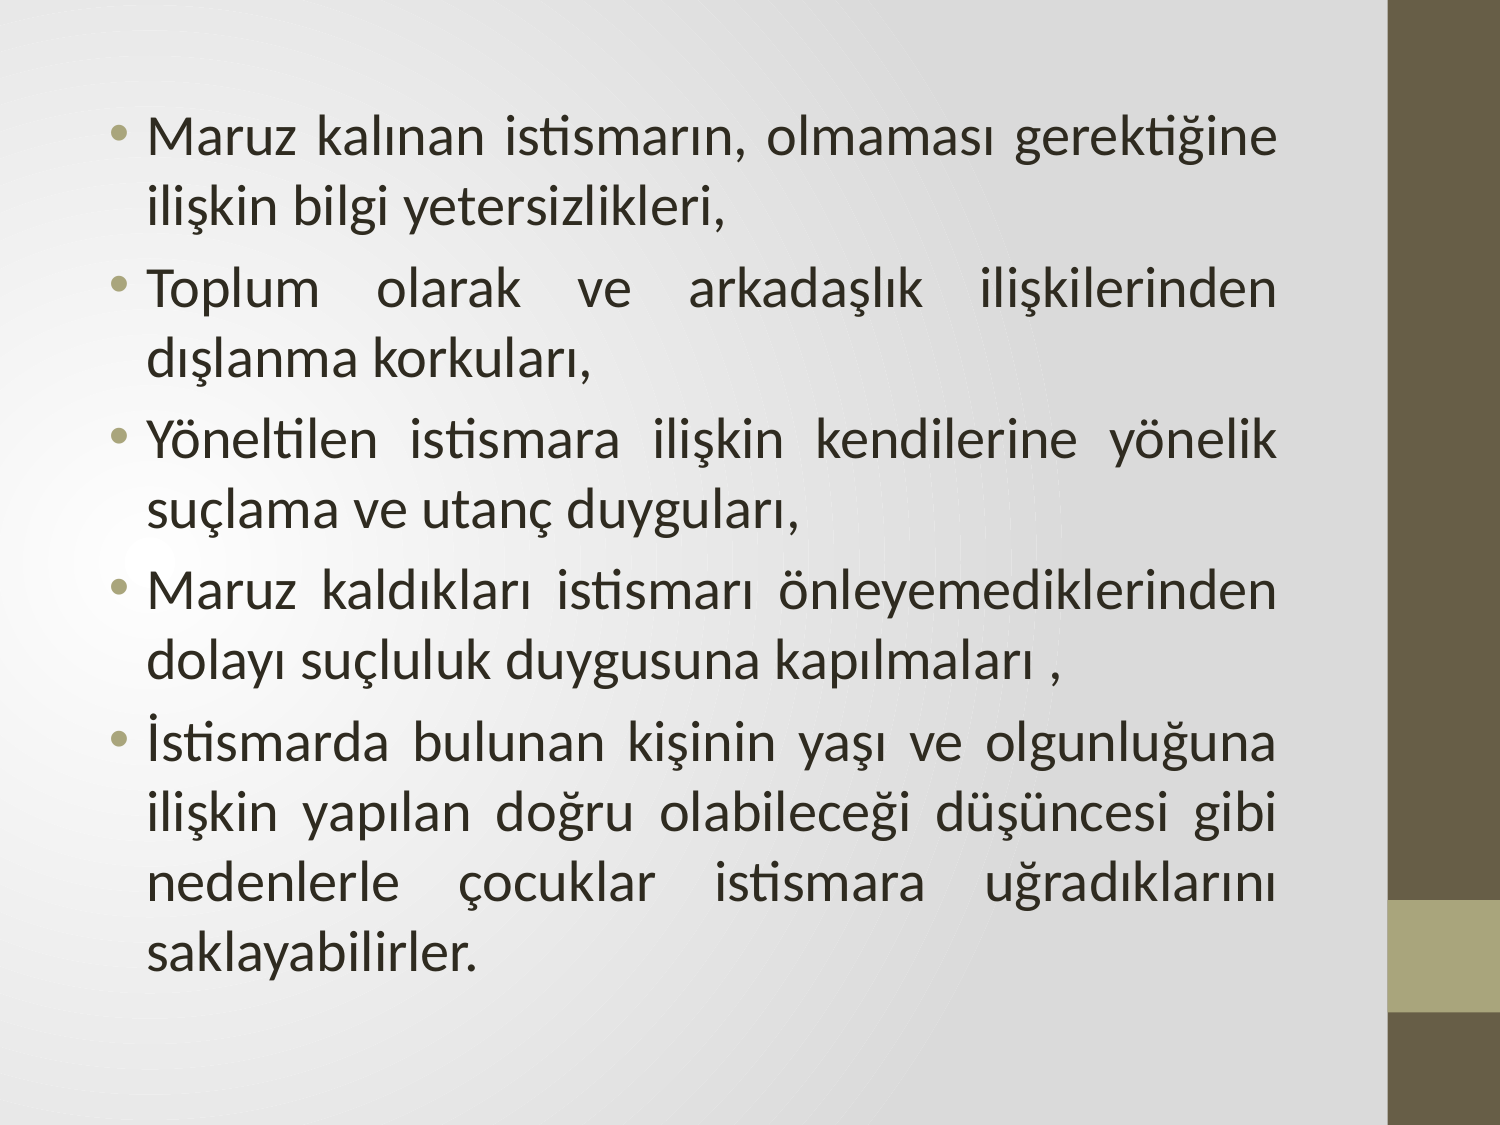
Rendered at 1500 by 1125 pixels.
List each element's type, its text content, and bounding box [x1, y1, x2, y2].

list Maruz kalınan istismarın, olmaması gerektiğine ilişkin bilgi yetersizlikleri, Toplum olarak ve arkadaşlık ilişkilerinden dışlanma korkuları, Yöneltilen istismara ilişkin kendilerine yönelik suçlama ve utanç duyguları, Maruz kaldıkları istismarı önleyemediklerinden dolayı suçluluk duygusuna kapılmaları , İstismarda bulunan kişinin yaşı ve olgunluğuna ilişkin yapılan doğru olabileceği düşüncesi gibi nedenlerle çocuklar istismara uğradıklarını saklayabilirler. [75, 90, 1294, 1005]
